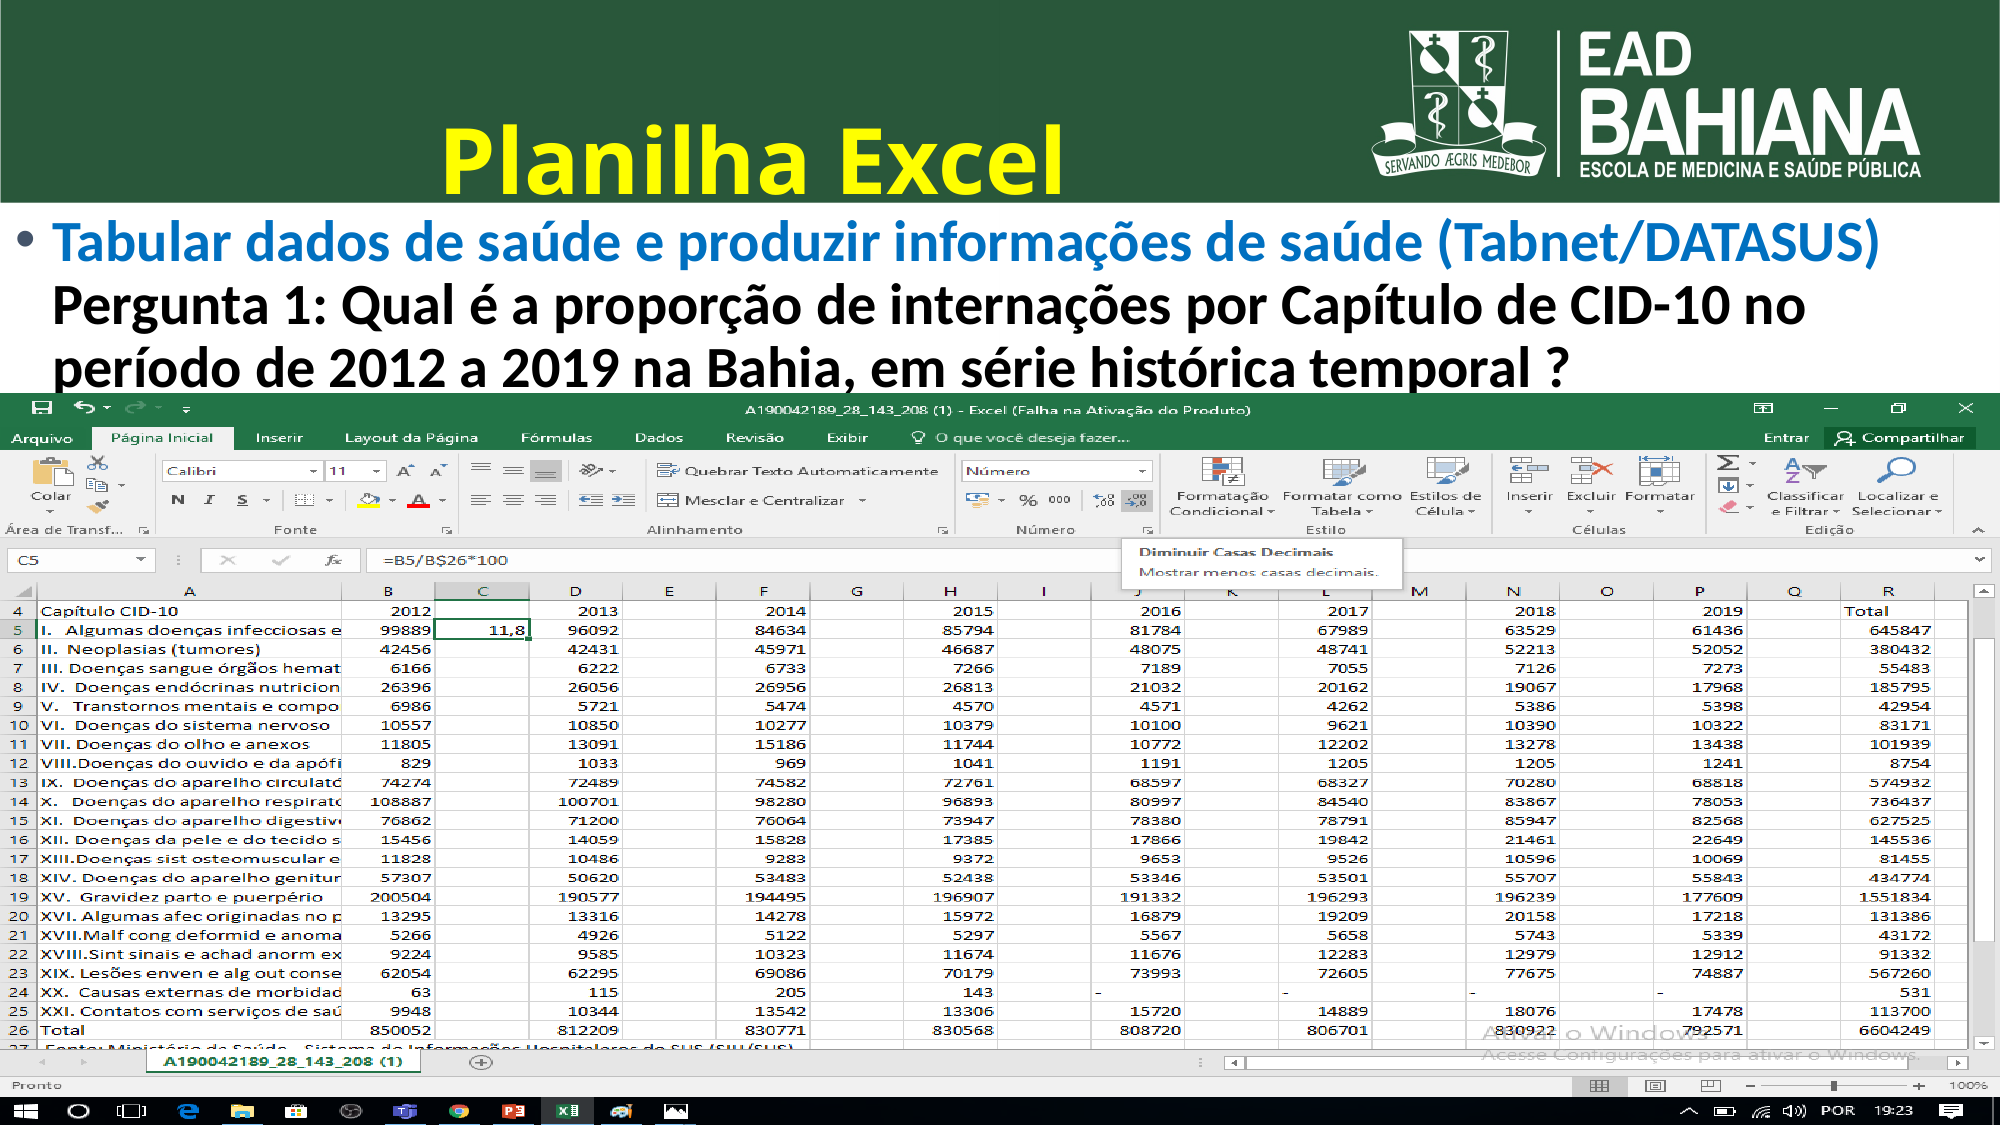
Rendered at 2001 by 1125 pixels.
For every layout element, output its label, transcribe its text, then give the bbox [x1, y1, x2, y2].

picture [0, 0, 2000, 1125]
list Tabular dados de saúde e produzir informações de saúde (Tabnet/DATASUS) Pergunta 1: Qual é a proporção de internações por Capítulo de CID-10 no período de 2012 a 2019 na Bahia, em série histórica temporal ? [0, 203, 1963, 393]
title Planilha Excel [0, 56, 1616, 203]
